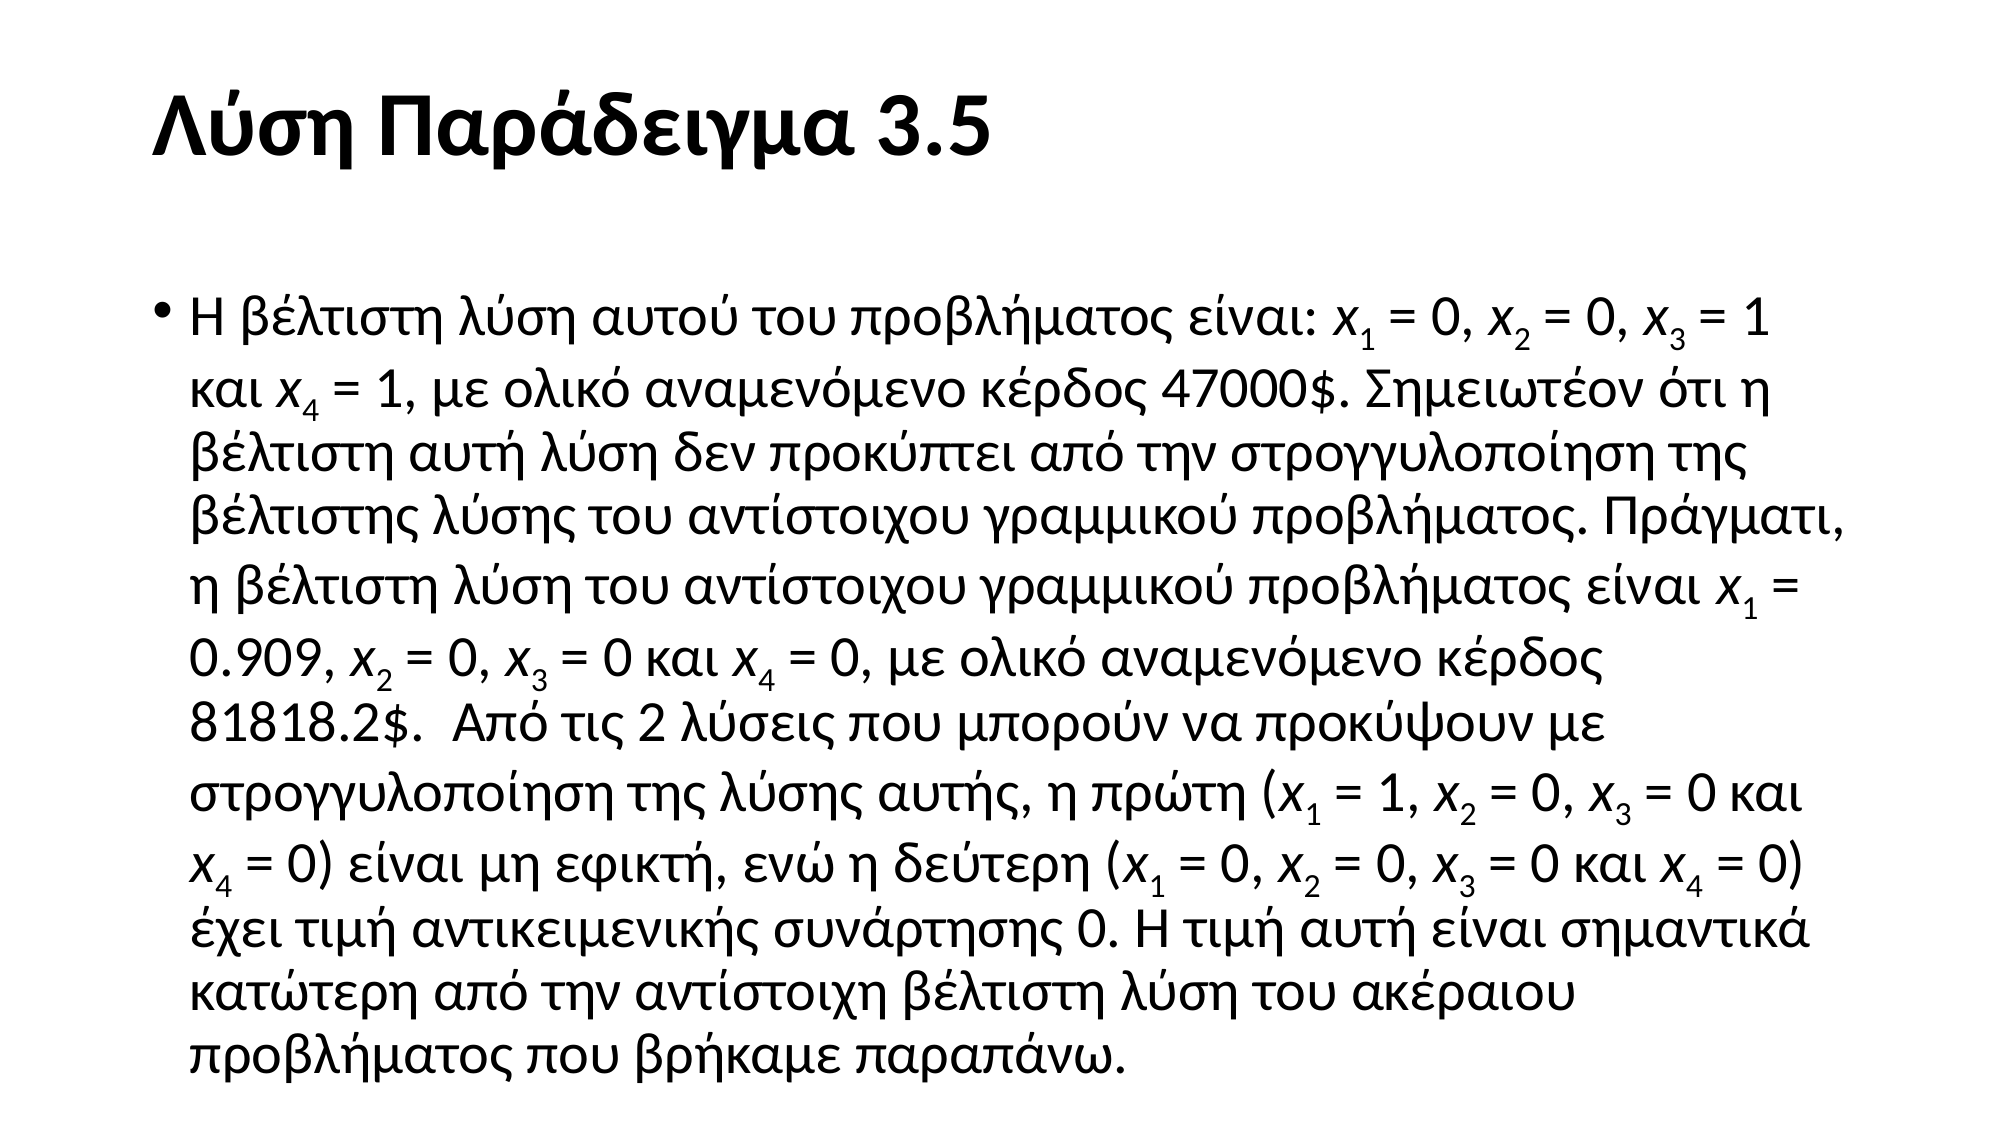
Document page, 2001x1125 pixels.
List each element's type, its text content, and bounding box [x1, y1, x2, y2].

title Λύση Παράδειγμα 3.5 [137, 24, 1863, 229]
list Η βέλτιστη λύση αυτού του προβλήματος είναι: x1 = 0, x2 = 0, x3 = 1 και x4 = 1, με ολικό αναμενόμενο κέρδος 47000$. Σημειωτέον ότι η βέλτιστη αυτή λύση δεν προκύπτει από την στρογγυλοποίηση της βέλτιστης λύσης του αντίστοιχου γραμμικού προβλήματος. Πράγματι, η βέλτιστη λύση του αντίστοιχου γραμμικού προβλήματος είναι x1 = 0.909, x2 = 0, x3 = 0 και x4 = 0, με ολικό αναμενόμενο κέρδος 81818.2$. Από τις 2 λύσεις που μπορούν να προκύψουν με στρογγυλοποίηση της λύσης αυτής, η πρώτη (x1 = 1, x2 = 0, x3 = 0 και x4 = 0) είναι μη εφικτή, ενώ η δεύτερη (x1 = 0, x2 = 0, x3 = 0 και x4 = 0) έχει τιμή αντικειμενικής συνάρτησης 0. Η τιμή αυτή είναι σημαντικά κατώτερη από την αντίστοιχη βέλτιστη λύση του ακέραιου προβλήματος που βρήκαμε παραπάνω. [137, 270, 1863, 985]
